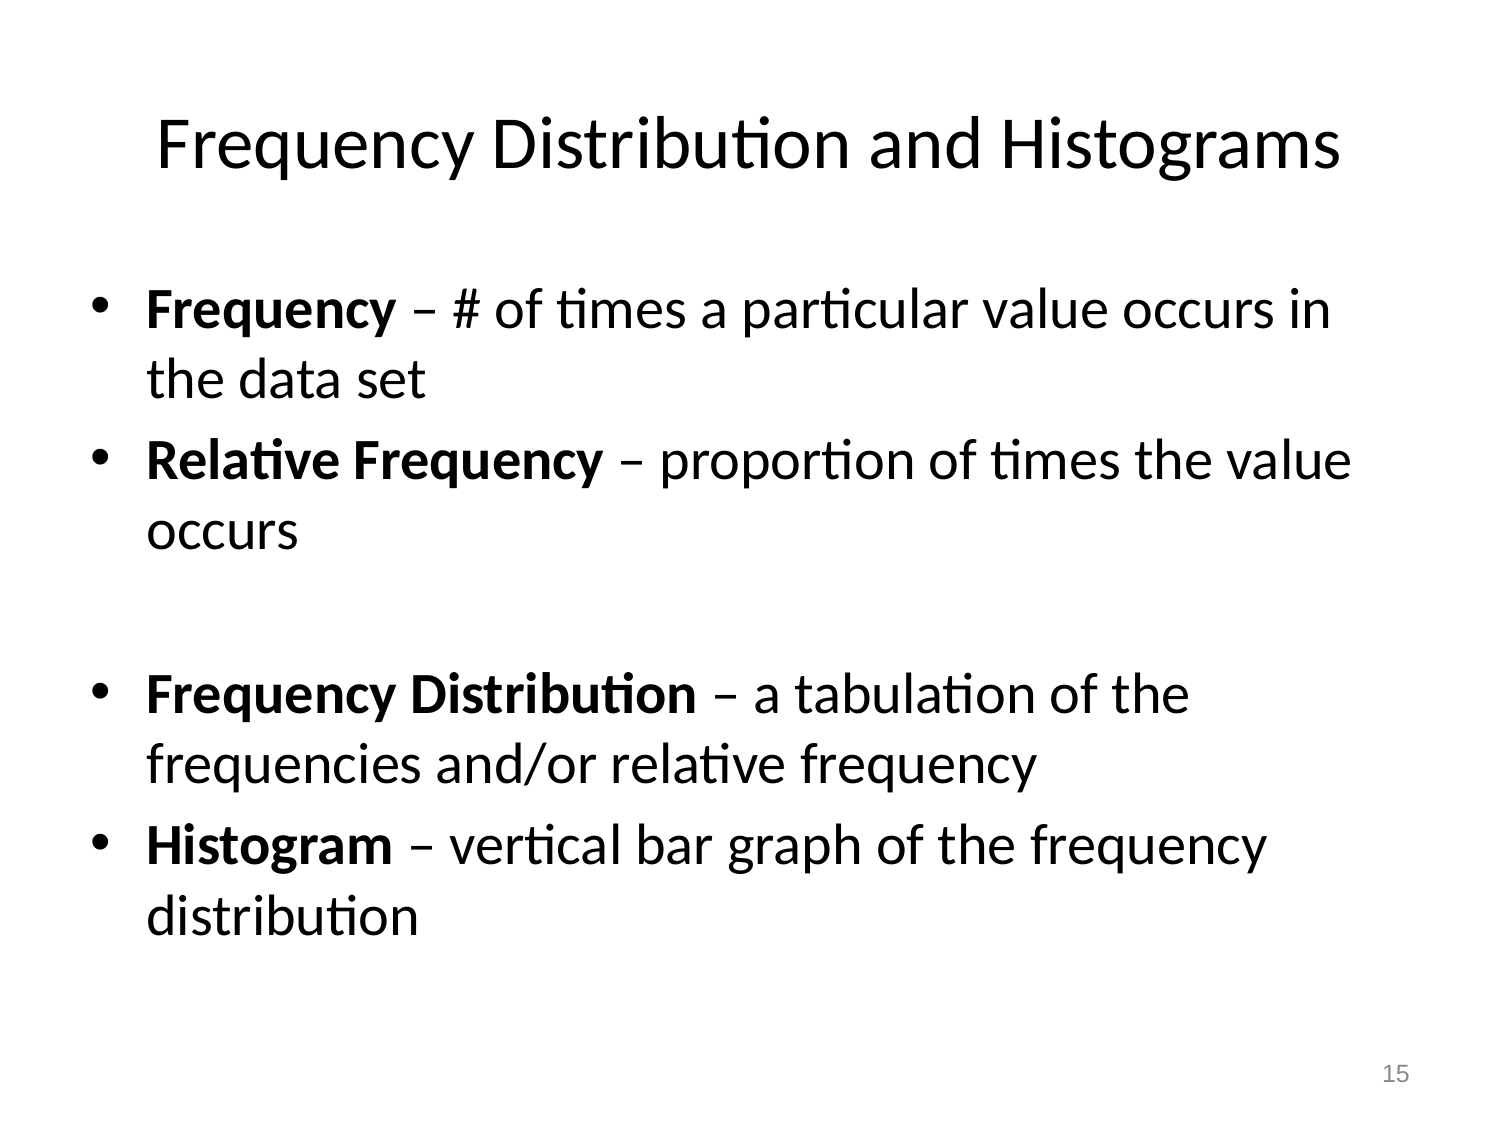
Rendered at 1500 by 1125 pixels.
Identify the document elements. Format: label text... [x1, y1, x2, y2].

title Frequency Distribution and Histograms [75, 45, 1425, 233]
slide_number 15 [1074, 1042, 1425, 1103]
